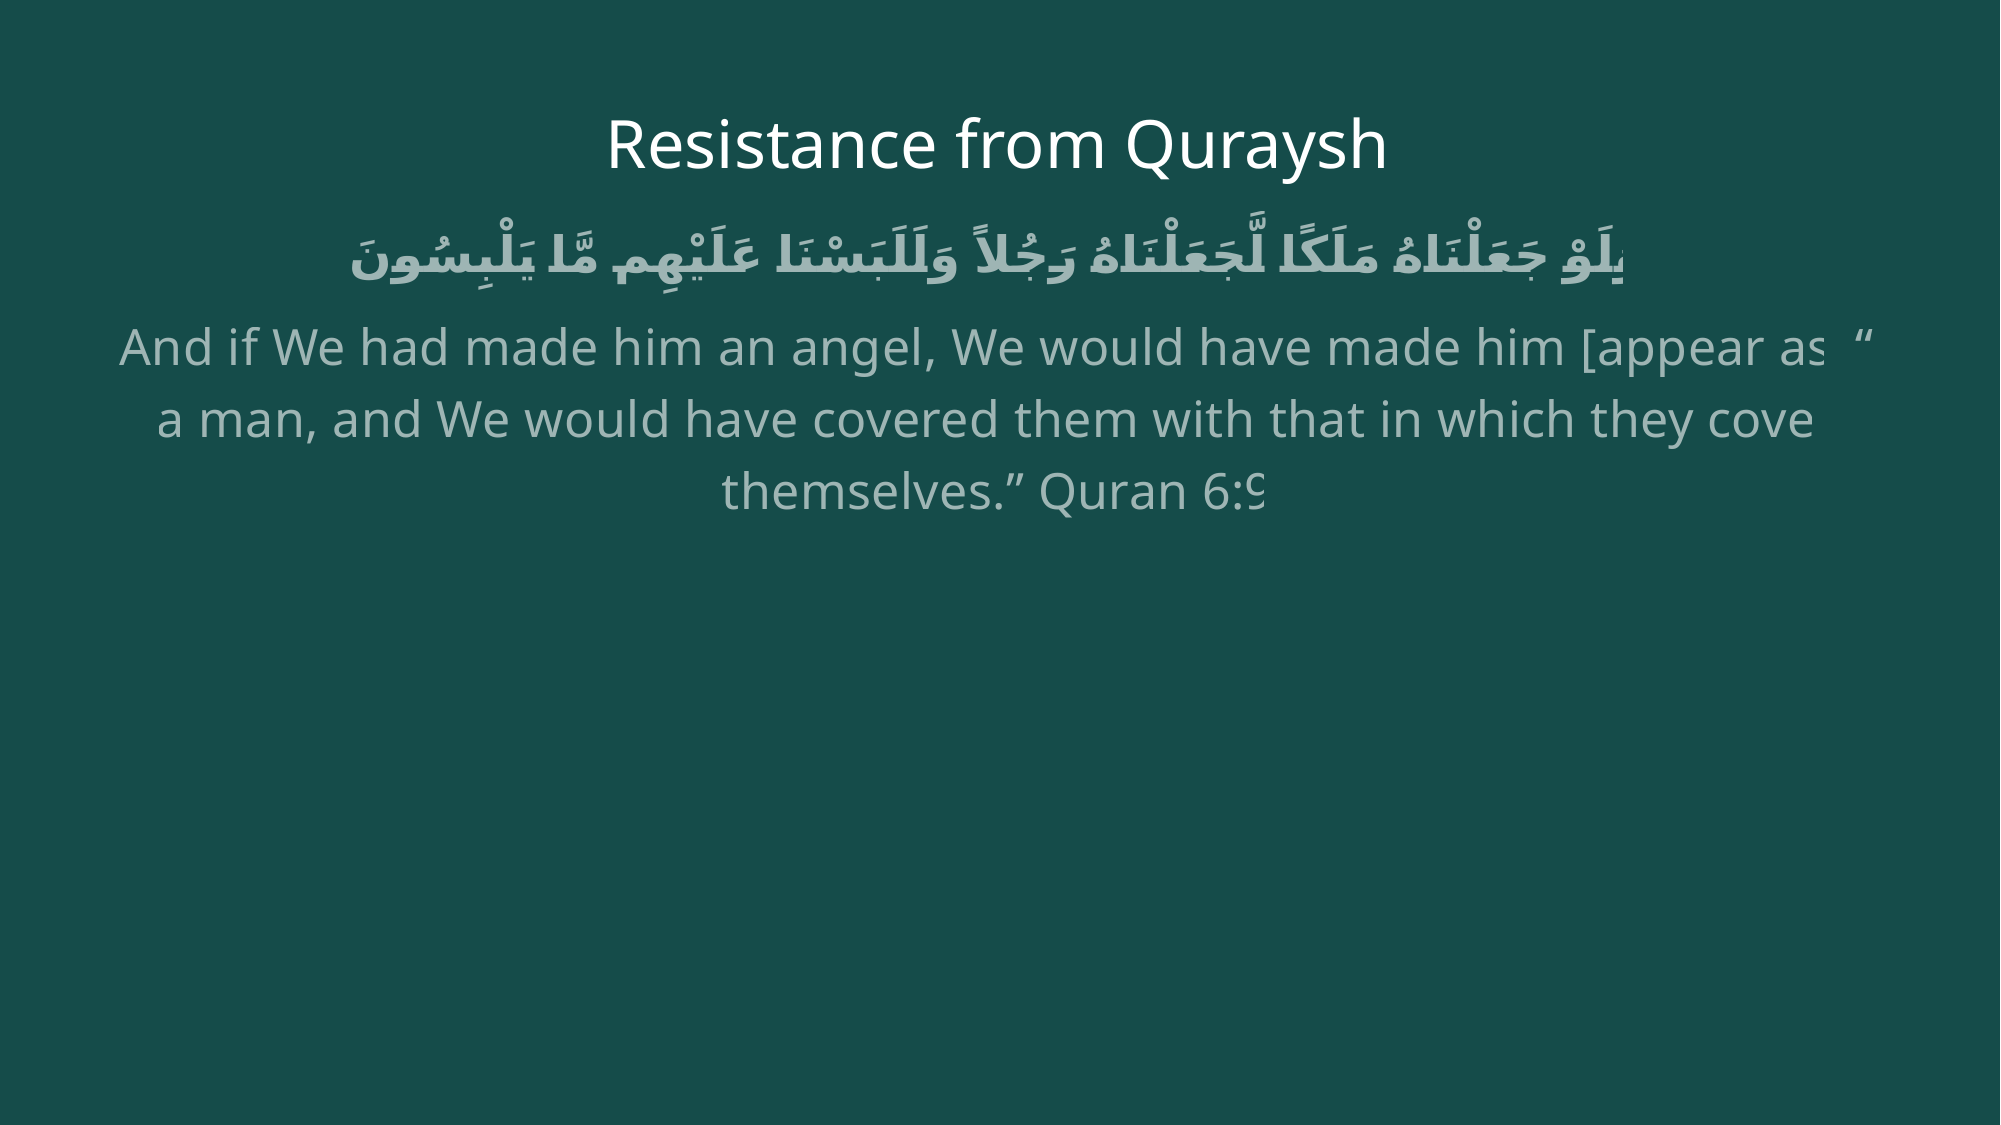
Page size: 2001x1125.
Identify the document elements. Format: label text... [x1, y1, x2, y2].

title Resistance from Quraysh [118, 101, 1878, 210]
list وَلَوْ جَعَلْنَاهُ مَلَكًا لَّجَعَلْنَاهُ رَجُلاً وَلَلَبَسْنَا عَلَيْهِم مَّا يَلْبِسُونَ “And if We had made him an angel, We would have made him [appear as] a man, and We would have covered them with that in which they cover themselves.” Quran 6:9 [118, 210, 1878, 947]
